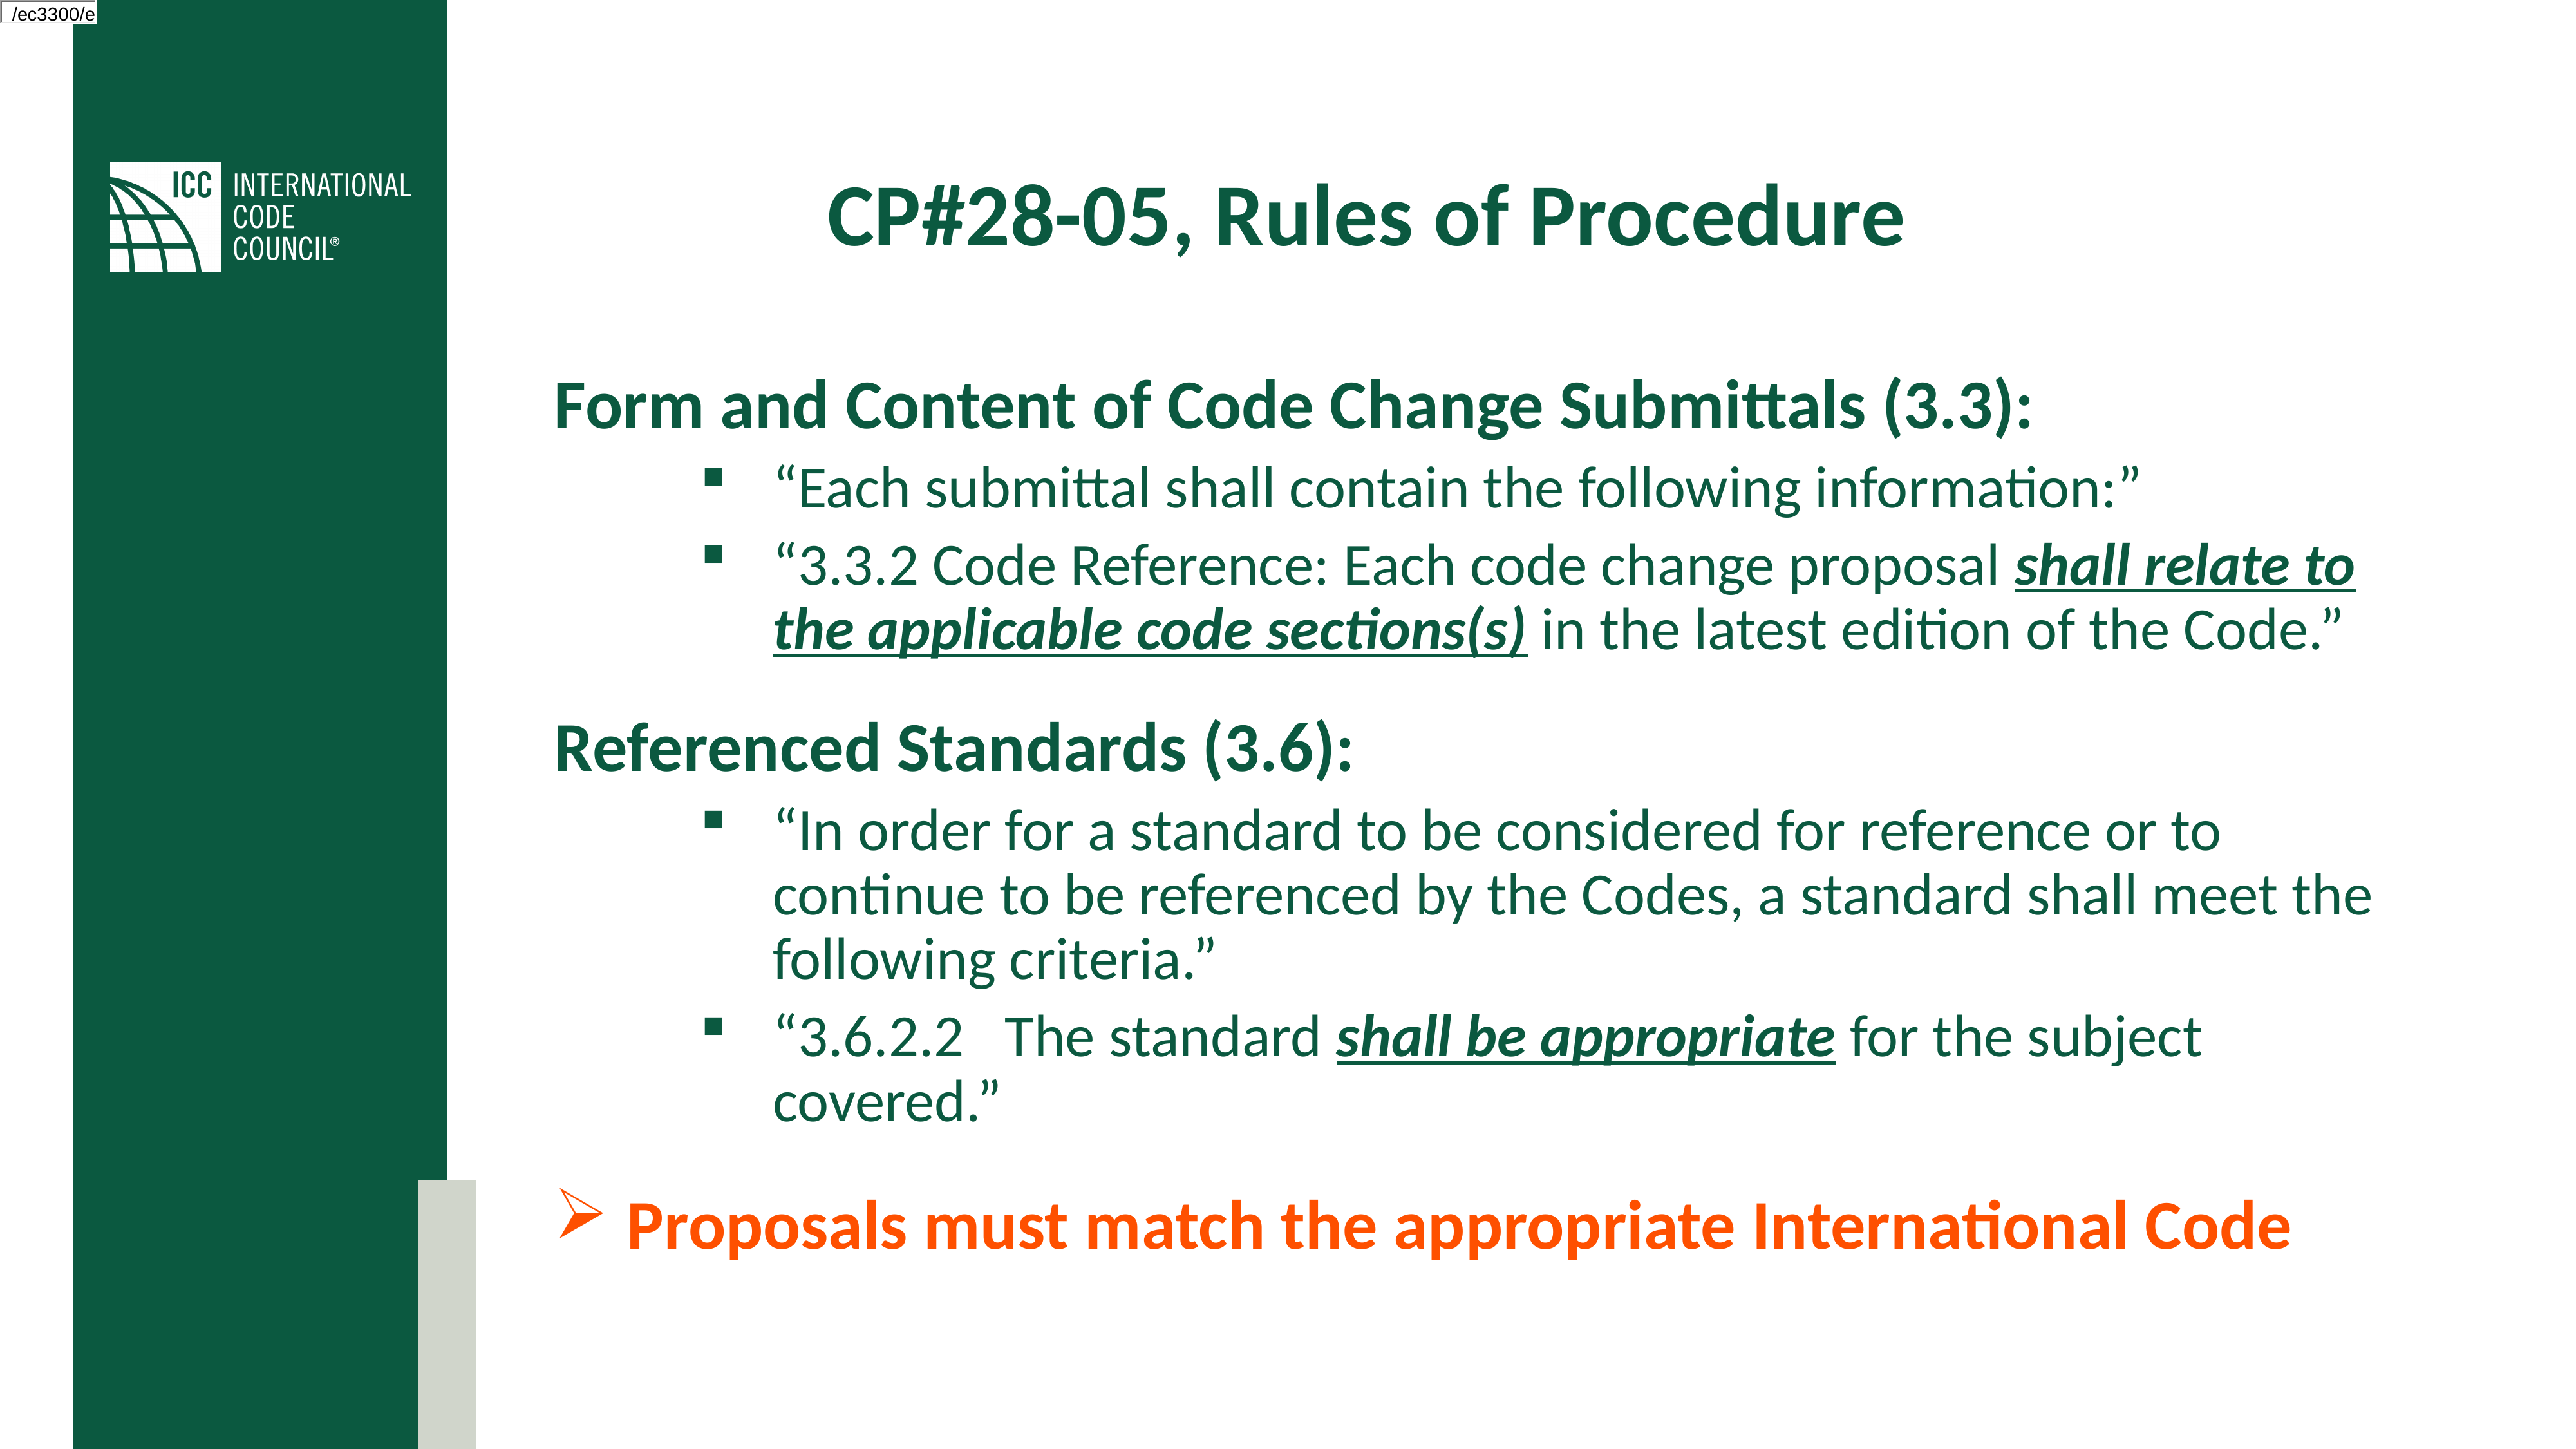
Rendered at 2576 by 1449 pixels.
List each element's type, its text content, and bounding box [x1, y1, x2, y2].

title CP#28-05, Rules of Procedure [544, 77, 2190, 357]
list Form and Content of Code Change Submittals (3.3): “Each submittal shall contain the following information:” “3.3.2 Code Reference: Each code change proposal shall relate to the applicable code sections(s) in the latest edition of the Code.” Referenced Standards (3.6): “In order for a standard to be considered for reference or to continue to be referenced by the Codes, a standard shall meet the following criteria.” “3.6.2.2 The standard shall be appropriate for the subject covered.” Proposals must match the appropriate International Code [544, 363, 2455, 1283]
picture [110, 162, 411, 272]
picture [0, 0, 97, 24]
